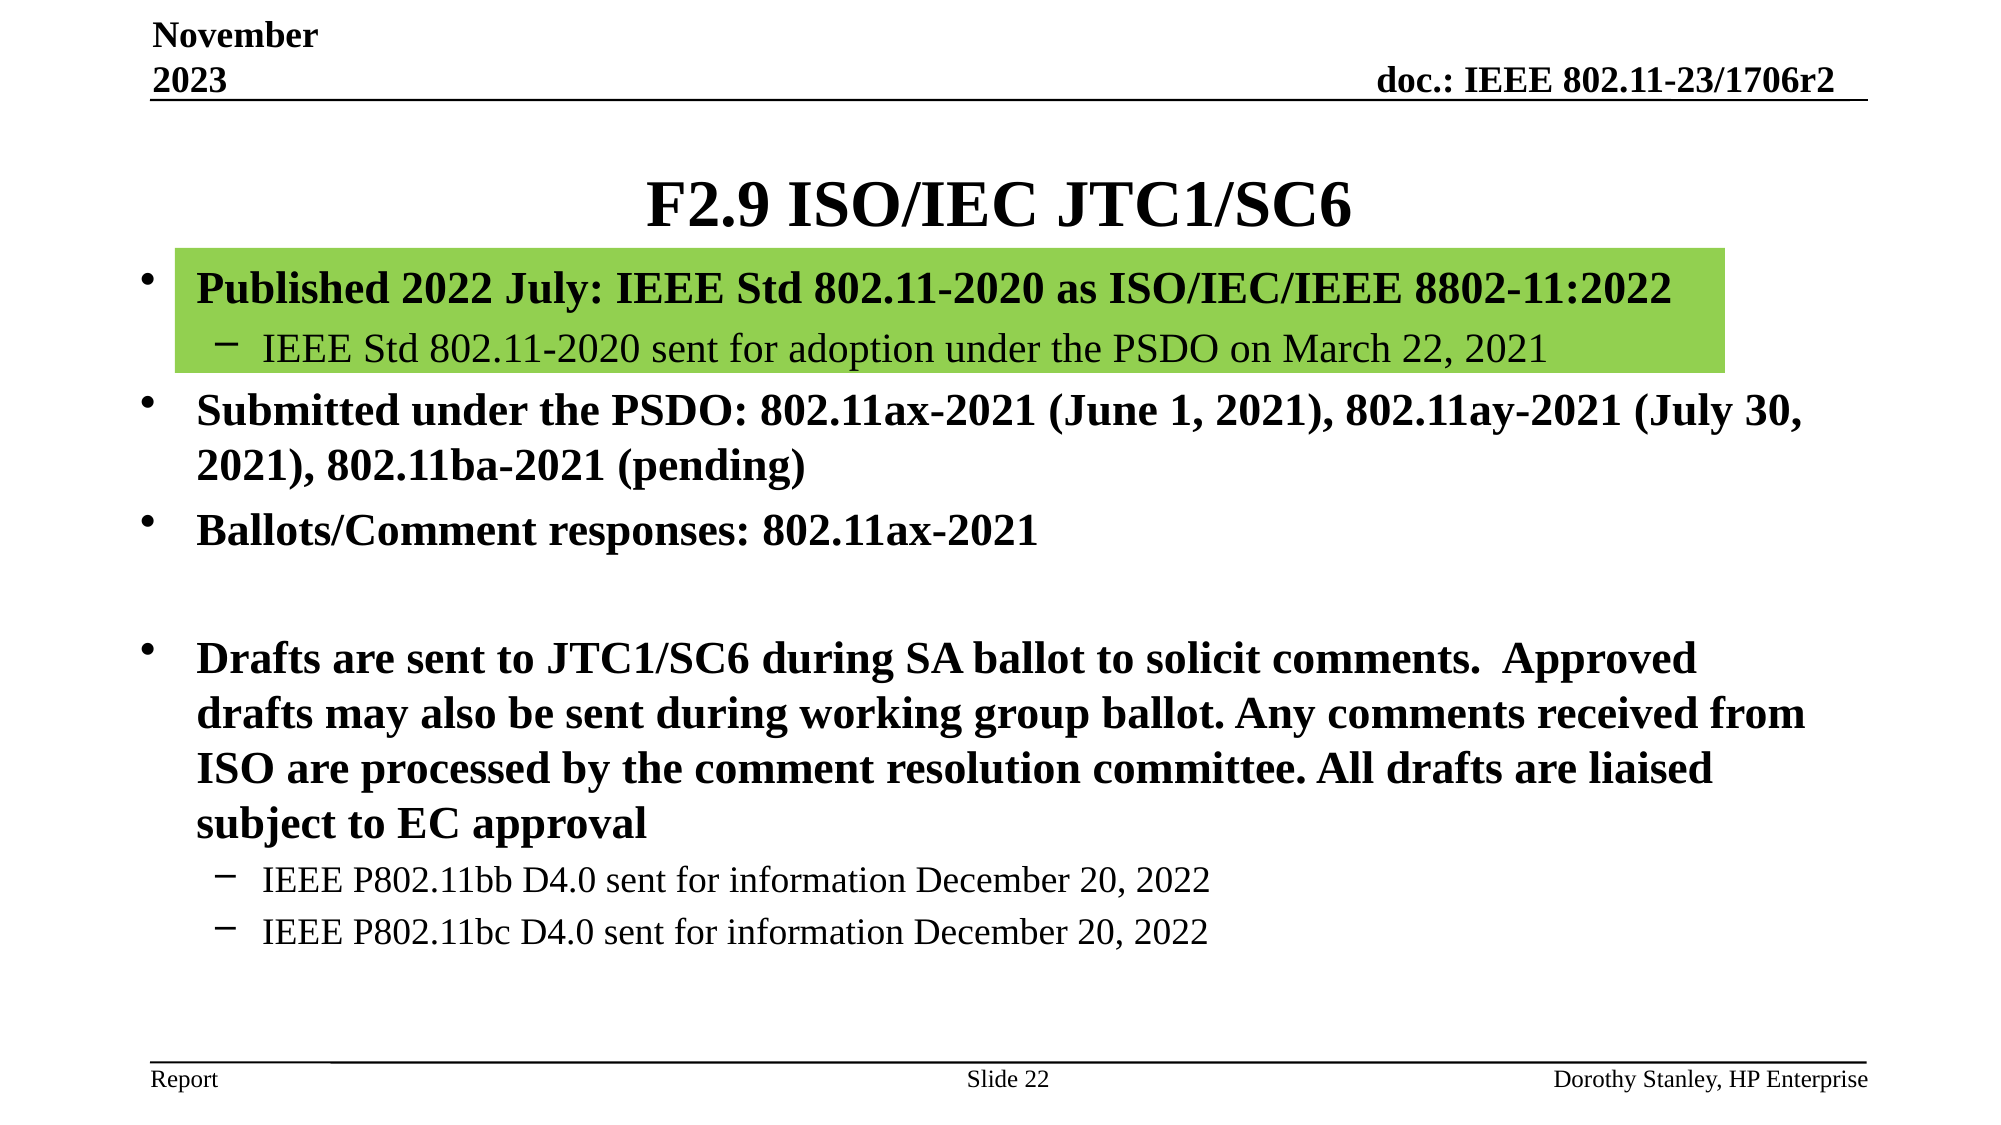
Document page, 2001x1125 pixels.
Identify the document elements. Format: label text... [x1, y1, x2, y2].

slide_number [152, 54, 373, 101]
list Published 2022 July: IEEE Std 802.11-2020 as ISO/IEC/IEEE 8802-11:2022 IEEE Std 802.11-2020 sent for adoption under the PSDO on March 22, 2021 Submitted under the PSDO: 802.11ax-2021 (June 1, 2021), 802.11ay-2021 (July 30, 2021), 802.11ba-2021 (pending) Ballots/Comment responses: 802.11ax-2021 Drafts are sent to JTC1/SC6 during SA ballot to solicit comments. Approved drafts may also be sent during working group ballot. Any comments received from ISO are processed by the comment resolution committee. All drafts are liaised subject to EC approval IEEE P802.11bb D4.0 sent for information December 20, 2022 IEEE P802.11bc D4.0 sent for information December 20, 2022 [125, 249, 1825, 1063]
footer Dorothy Stanley, HP Enterprise [1513, 1061, 1869, 1093]
slide_number Slide 22 [964, 1061, 1053, 1093]
title F2.9 ISO/IEC JTC1/SC6 [150, 112, 1850, 288]
